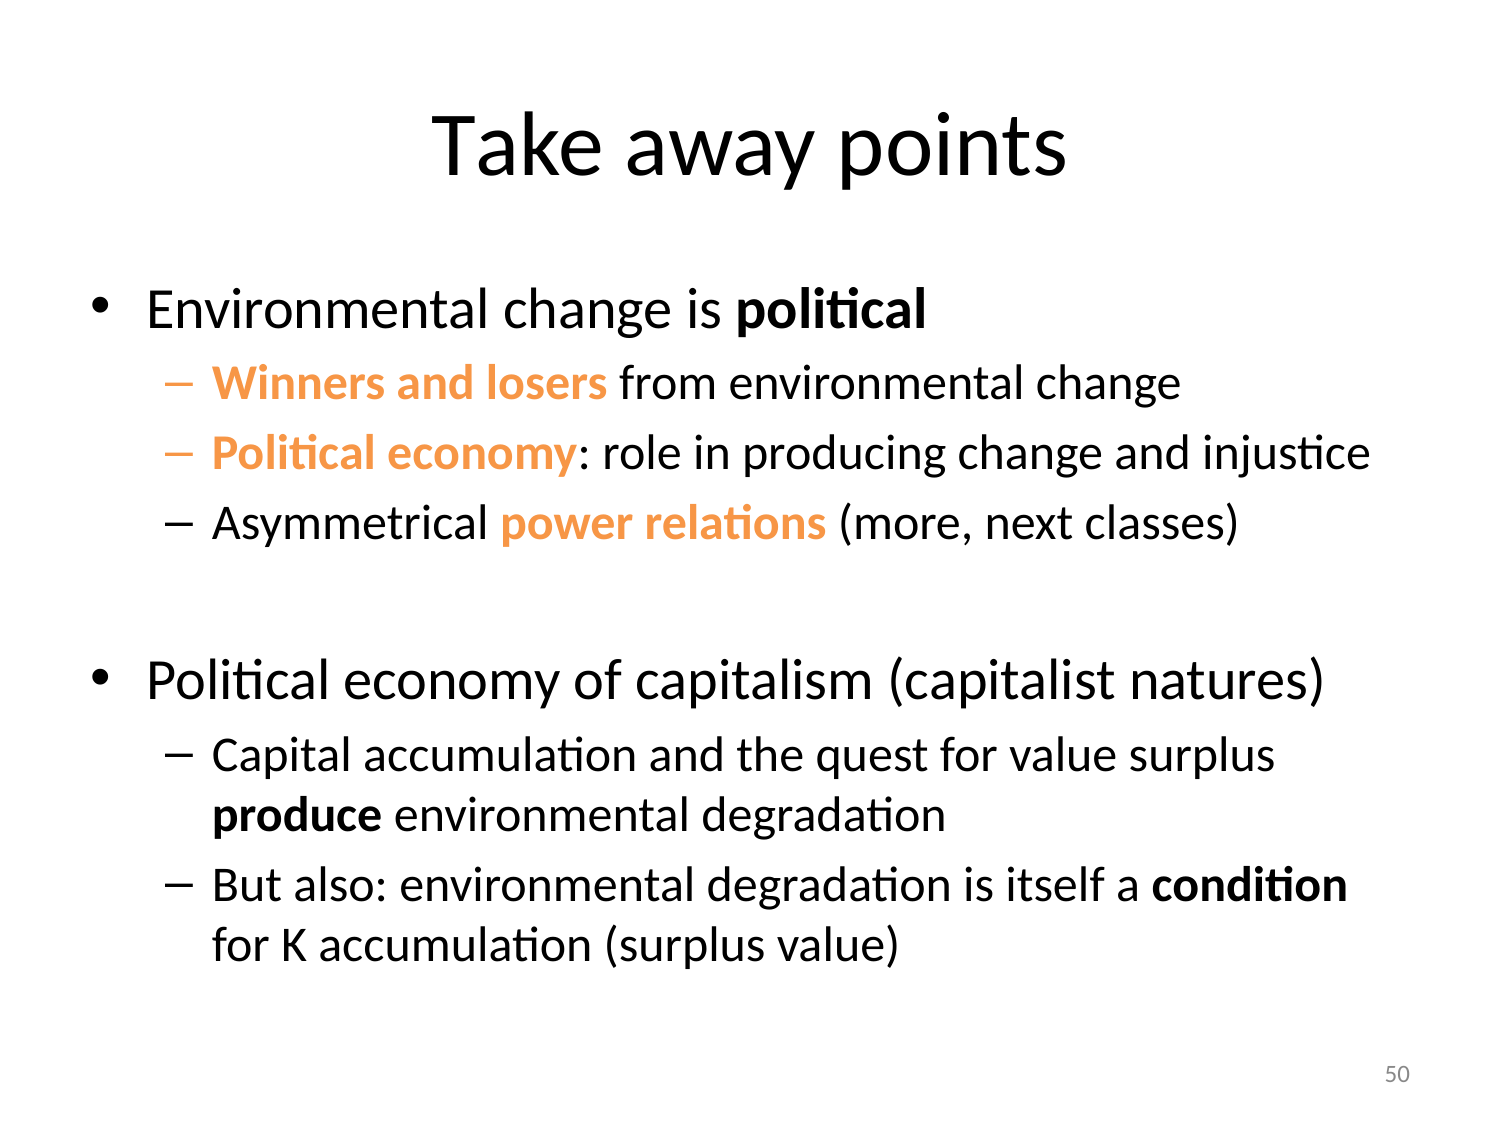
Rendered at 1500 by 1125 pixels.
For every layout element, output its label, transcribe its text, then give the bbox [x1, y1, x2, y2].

slide_number 50 [1074, 1042, 1425, 1103]
list Environmental change is political Winners and losers from environmental change Political economy: role in producing change and injustice Asymmetrical power relations (more, next classes) Political economy of capitalism (capitalist natures) Capital accumulation and the quest for value surplus produce environmental degradation But also: environmental degradation is itself a condition for K accumulation (surplus value) [75, 262, 1425, 1005]
title Take away points [75, 45, 1425, 233]
